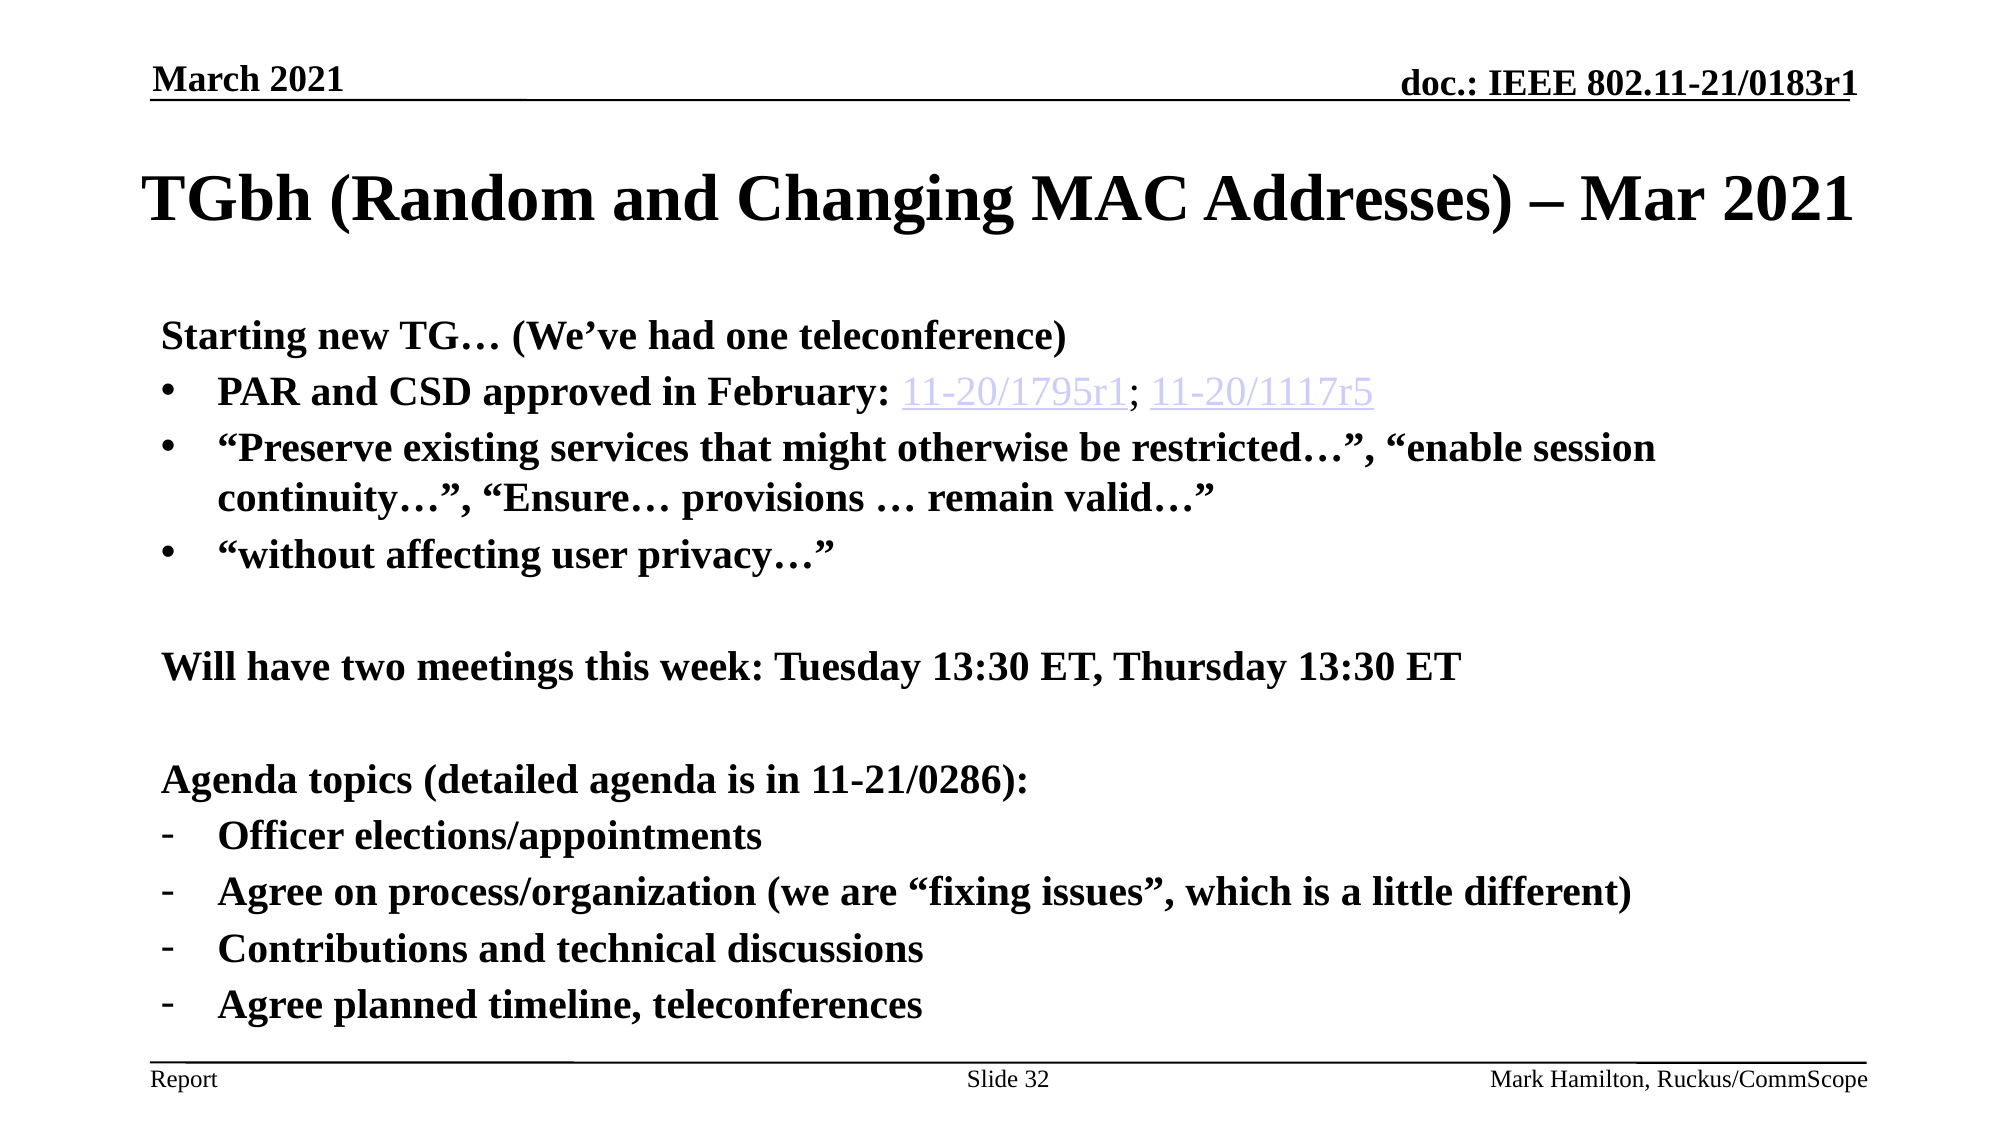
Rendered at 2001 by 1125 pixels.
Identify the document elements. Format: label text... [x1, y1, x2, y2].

slide_number Slide 32 [950, 1061, 1067, 1123]
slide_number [152, 54, 563, 100]
footer Mark Hamilton, Ruckus/CommScope [1171, 1061, 1869, 1093]
title TGbh (Random and Changing MAC Addresses) – Mar 2021 [99, 112, 1901, 276]
list Starting new TG… (We’ve had one teleconference) PAR and CSD approved in February: 11-20/1795r1; 11-20/1117r5 “Preserve existing services that might otherwise be restricted…”, “enable session continuity…”, “Ensure… provisions … remain valid…” “without affecting user privacy…” Will have two meetings this week: Tuesday 13:30 ET, Thursday 13:30 ET Agenda topics (detailed agenda is in 11-21/0286): Officer elections/appointments Agree on process/organization (we are “fixing issues”, which is a little different) Contributions and technical discussions Agree planned timeline, teleconferences [145, 299, 1846, 1013]
